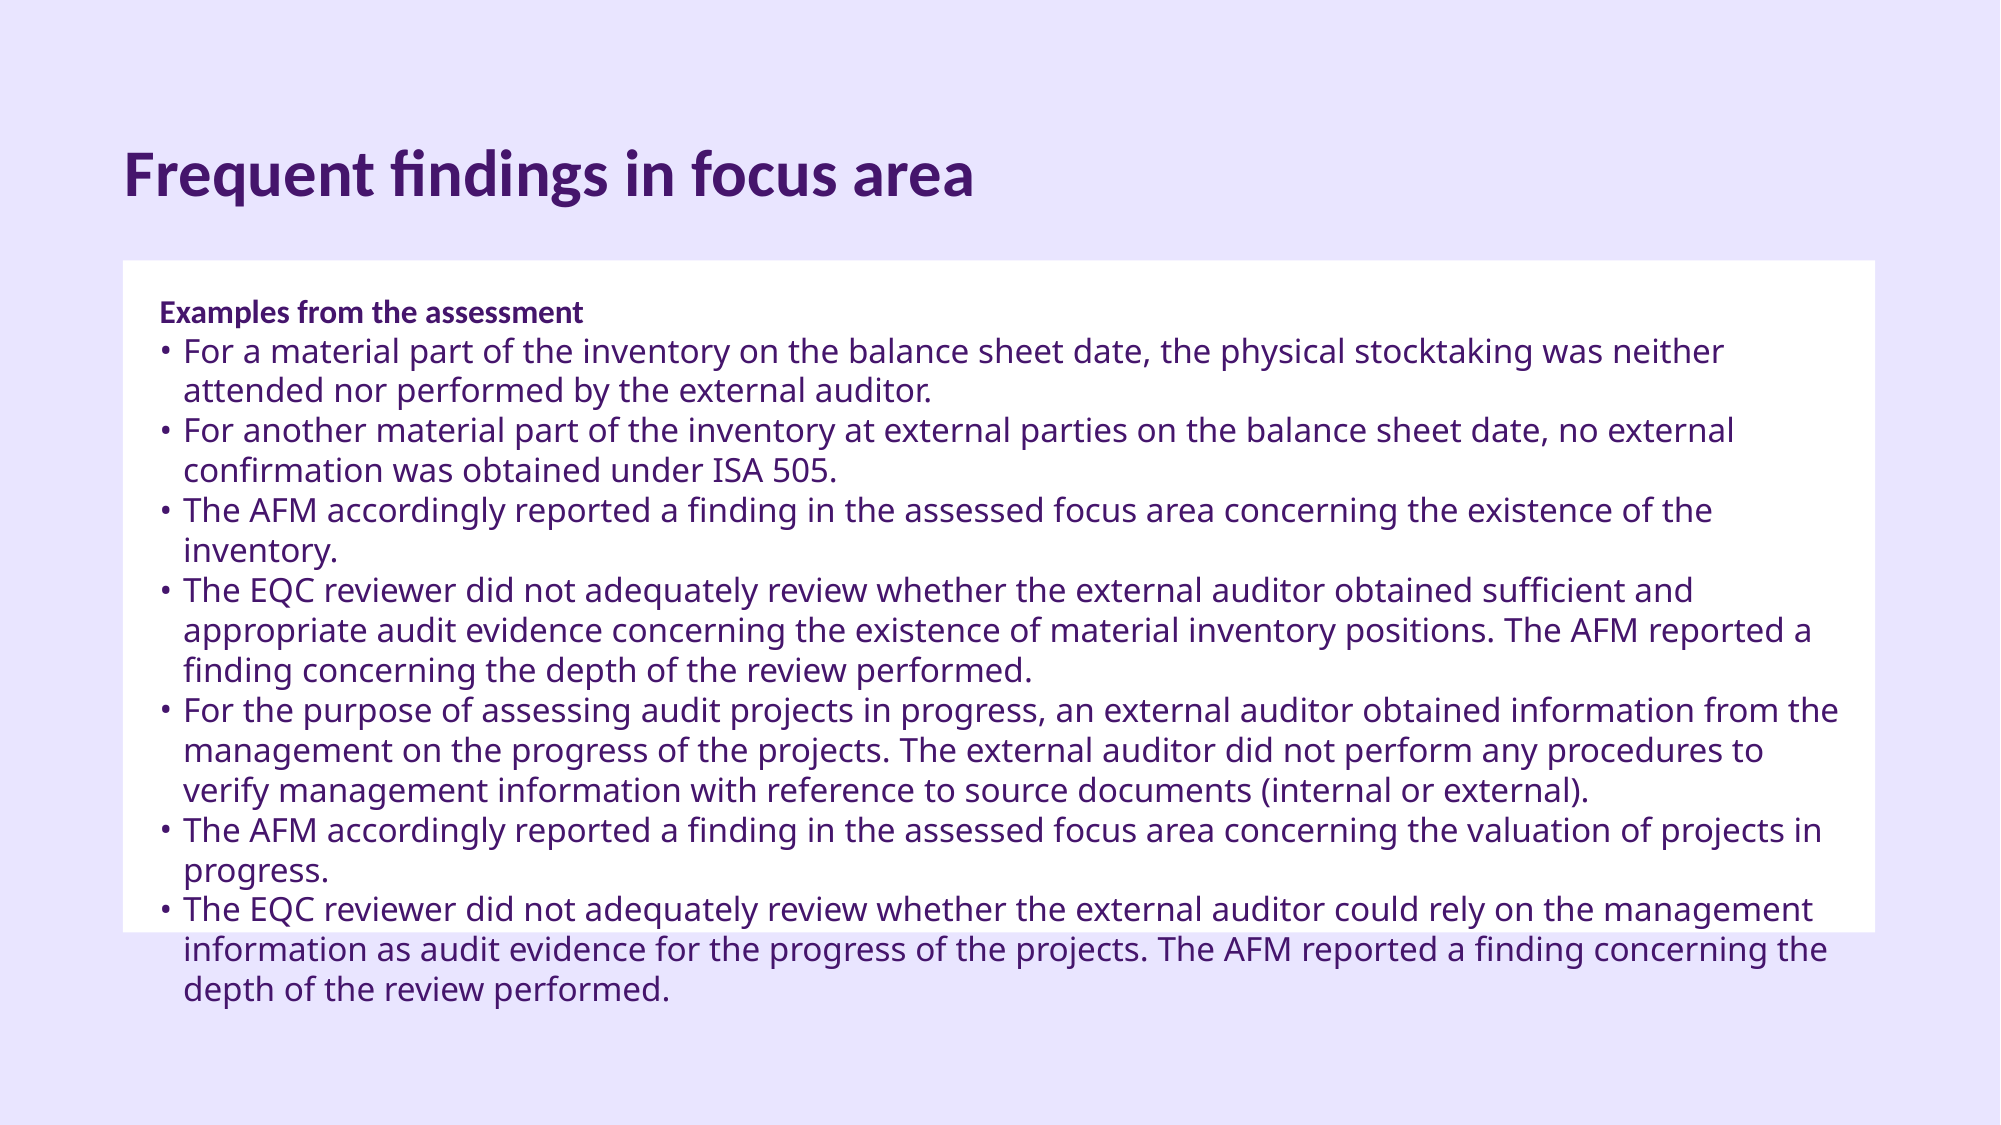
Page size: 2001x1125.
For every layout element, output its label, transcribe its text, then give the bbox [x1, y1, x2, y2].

title Frequent findings in focus area [124, 142, 1878, 283]
text_box Examples from the assessment For a material part of the inventory on the balance sheet date, the physical stocktaking was neither attended nor performed by the external auditor. For another material part of the inventory at external parties on the balance sheet date, no external confirmation was obtained under ISA 505. The AFM accordingly reported a finding in the assessed focus area concerning the existence of the inventory. The EQC reviewer did not adequately review whether the external auditor obtained sufficient and appropriate audit evidence concerning the existence of material inventory positions. The AFM reported a finding concerning the depth of the review performed. For the purpose of assessing audit projects in progress, an external auditor obtained information from the management on the progress of the projects. The external auditor did not perform any procedures to verify management information with reference to source documents (internal or external). The AFM accordingly reported a finding in the assessed focus area concerning the valuation of projects in progress. The EQC reviewer did not adequately review whether the external auditor could rely on the management information as audit evidence for the progress of the projects. The AFM reported a finding concerning the depth of the review performed. [122, 260, 1876, 933]
